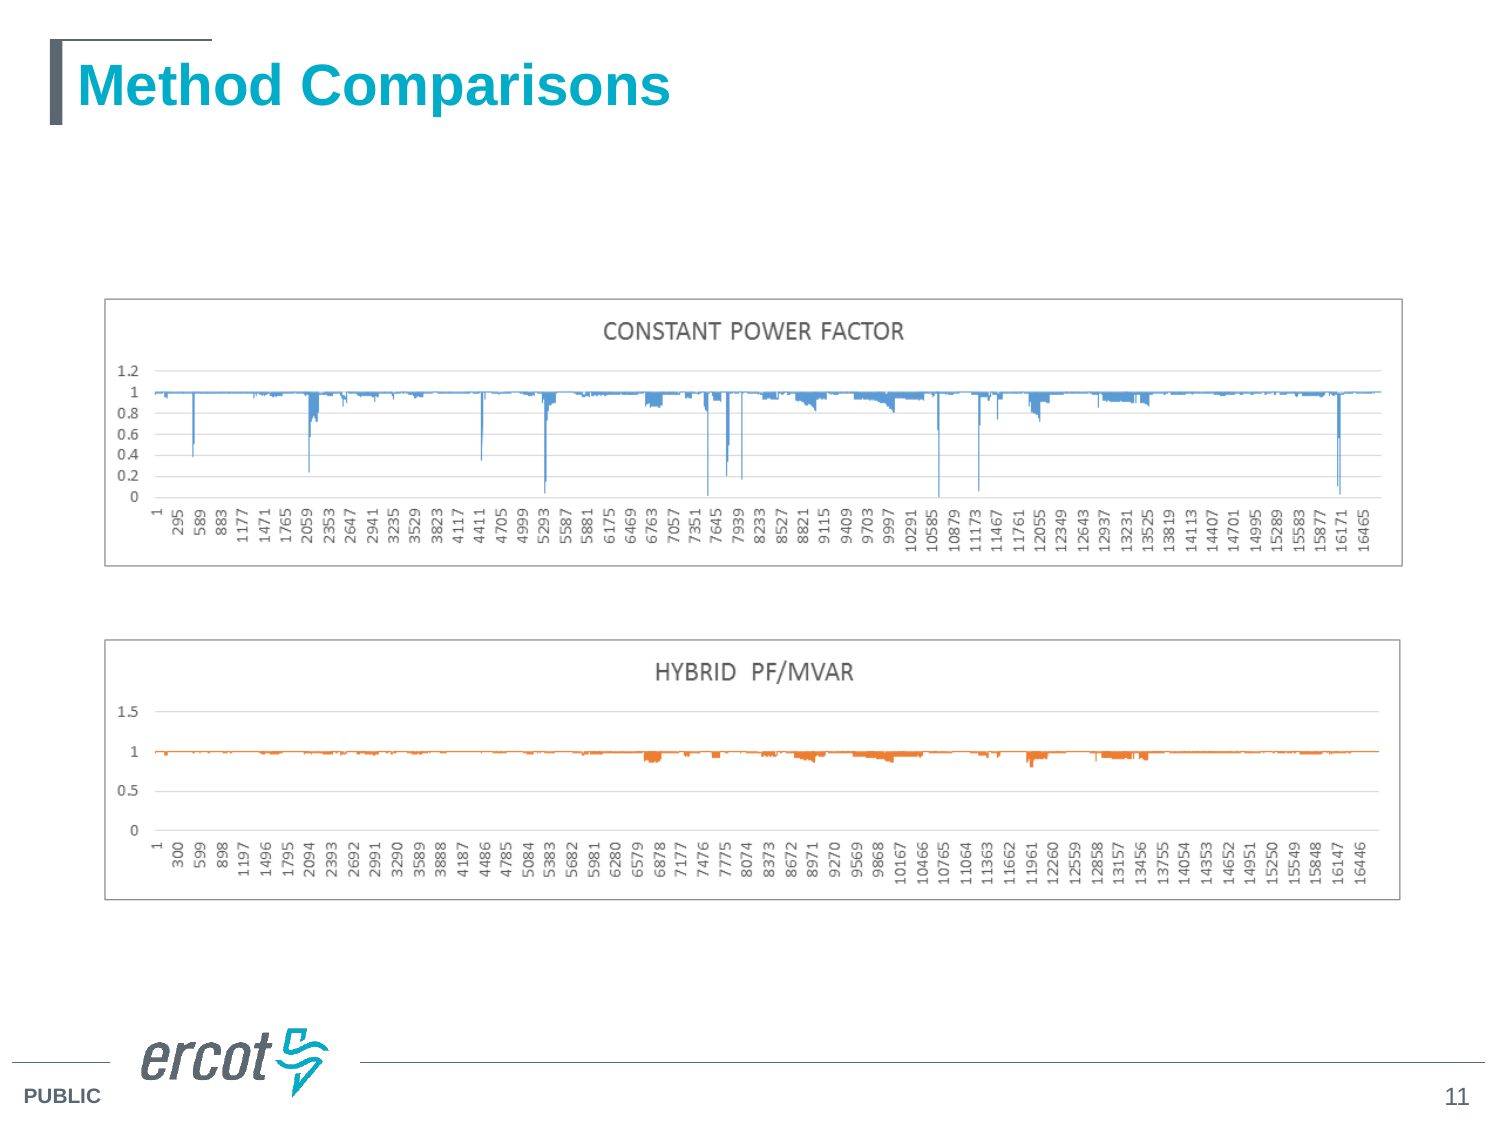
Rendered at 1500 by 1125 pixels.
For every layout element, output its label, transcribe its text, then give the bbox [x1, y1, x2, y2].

title Method Comparisons [62, 39, 1450, 228]
picture [137, 1024, 332, 1100]
picture [81, 274, 1431, 925]
